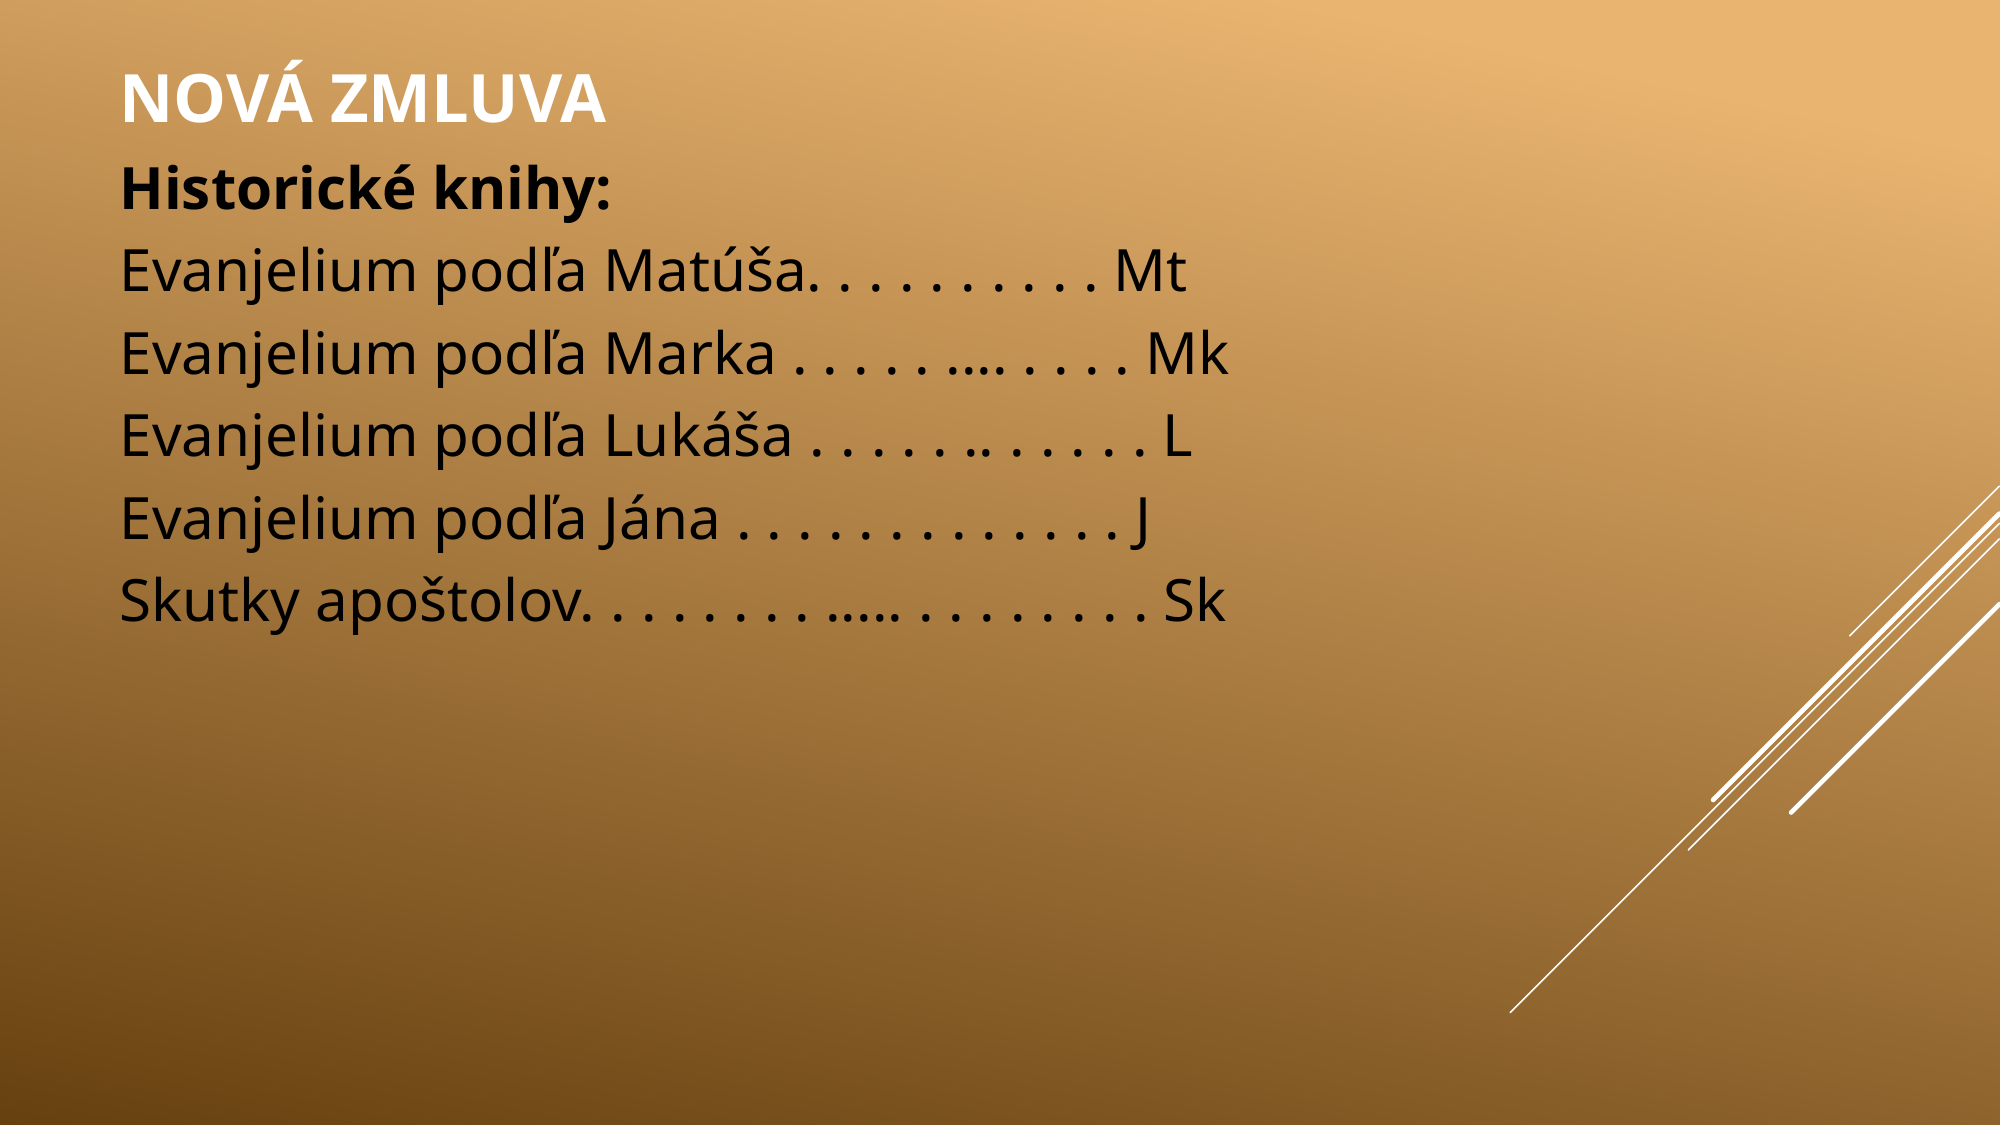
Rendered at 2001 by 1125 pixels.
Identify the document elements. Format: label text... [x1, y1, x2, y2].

title Nová zmluva [111, 0, 1513, 143]
list Historické knihy: Evanjelium podľa Matúša. . . . . . . . . . Mt Evanjelium podľa Marka . . . . . .... . . . . Mk Evanjelium podľa Lukáša . . . . . .. . . . . . L Evanjelium podľa Jána . . . . . . . . . . . . . J Skutky apoštolov. . . . . . . . ..... . . . . . . . . Sk [111, 143, 2000, 1082]
